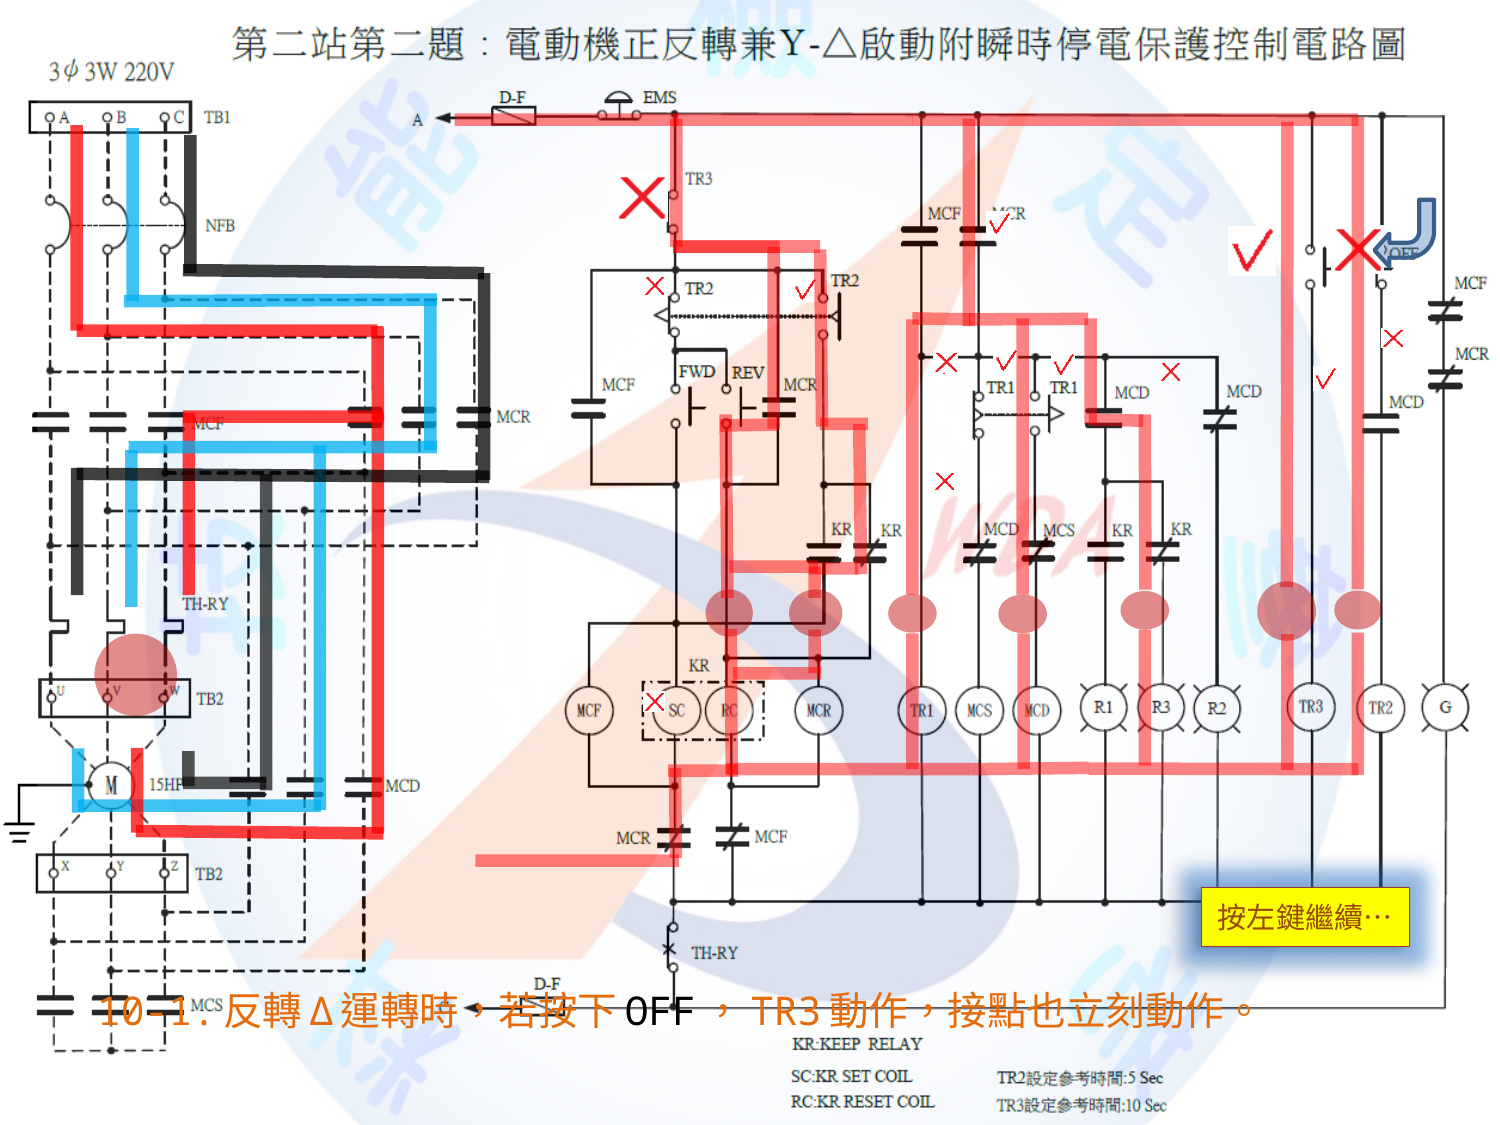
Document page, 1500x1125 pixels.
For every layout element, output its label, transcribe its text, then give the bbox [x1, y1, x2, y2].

text_box 10-1.反轉Δ運轉時，若按下OFF，TR3動作，接點也立刻動作。 [82, 968, 1410, 1041]
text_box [76, 116, 1404, 861]
picture [0, 0, 1500, 1125]
text_box [1407, 197, 1437, 260]
text_box 按左鍵繼續… [1201, 887, 1410, 947]
